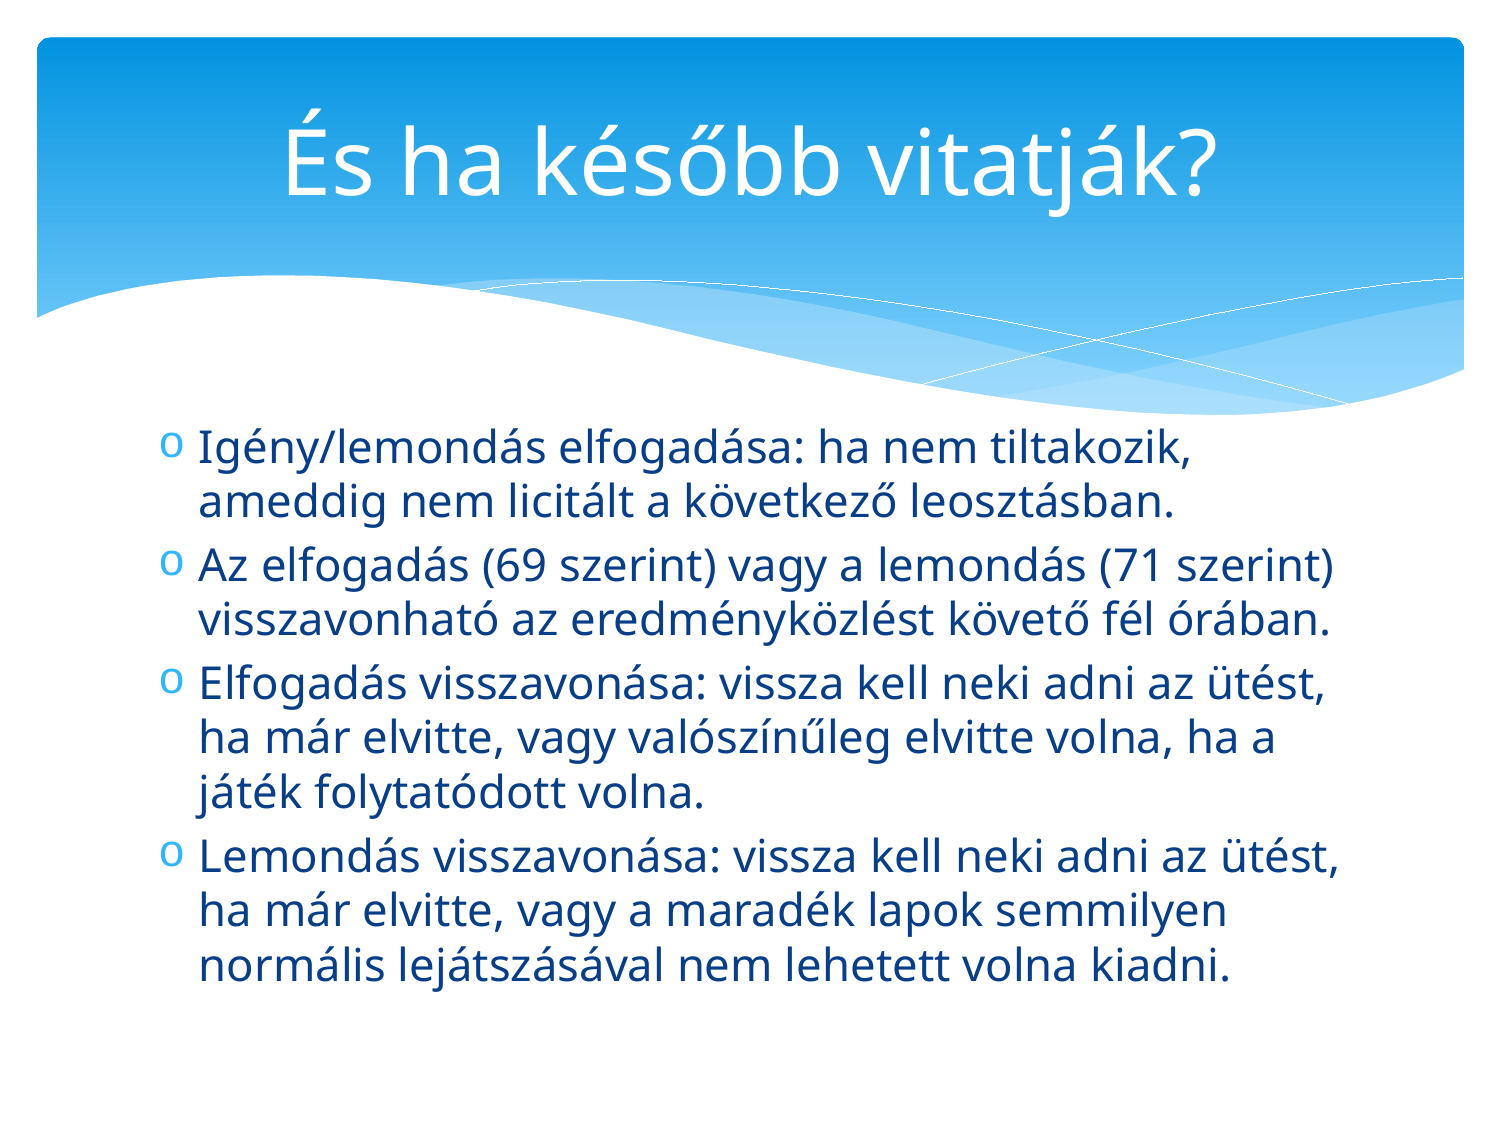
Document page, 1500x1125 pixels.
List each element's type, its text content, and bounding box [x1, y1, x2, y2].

title És ha később vitatják? [75, 55, 1425, 261]
list Igény/lemondás elfogadása: ha nem tiltakozik, ameddig nem licitált a következő leosztásban. Az elfogadás (69 szerint) vagy a lemondás (71 szerint) visszavonható az eredményközlést követő fél órában. Elfogadás visszavonása: vissza kell neki adni az ütést, ha már elvitte, vagy valószínűleg elvitte volna, ha a játék folytatódott volna. Lemondás visszavonása: vissza kell neki adni az ütést, ha már elvitte, vagy a maradék lapok semmilyen normális lejátszásával nem lehetett volna kiadni. [143, 410, 1359, 1005]
